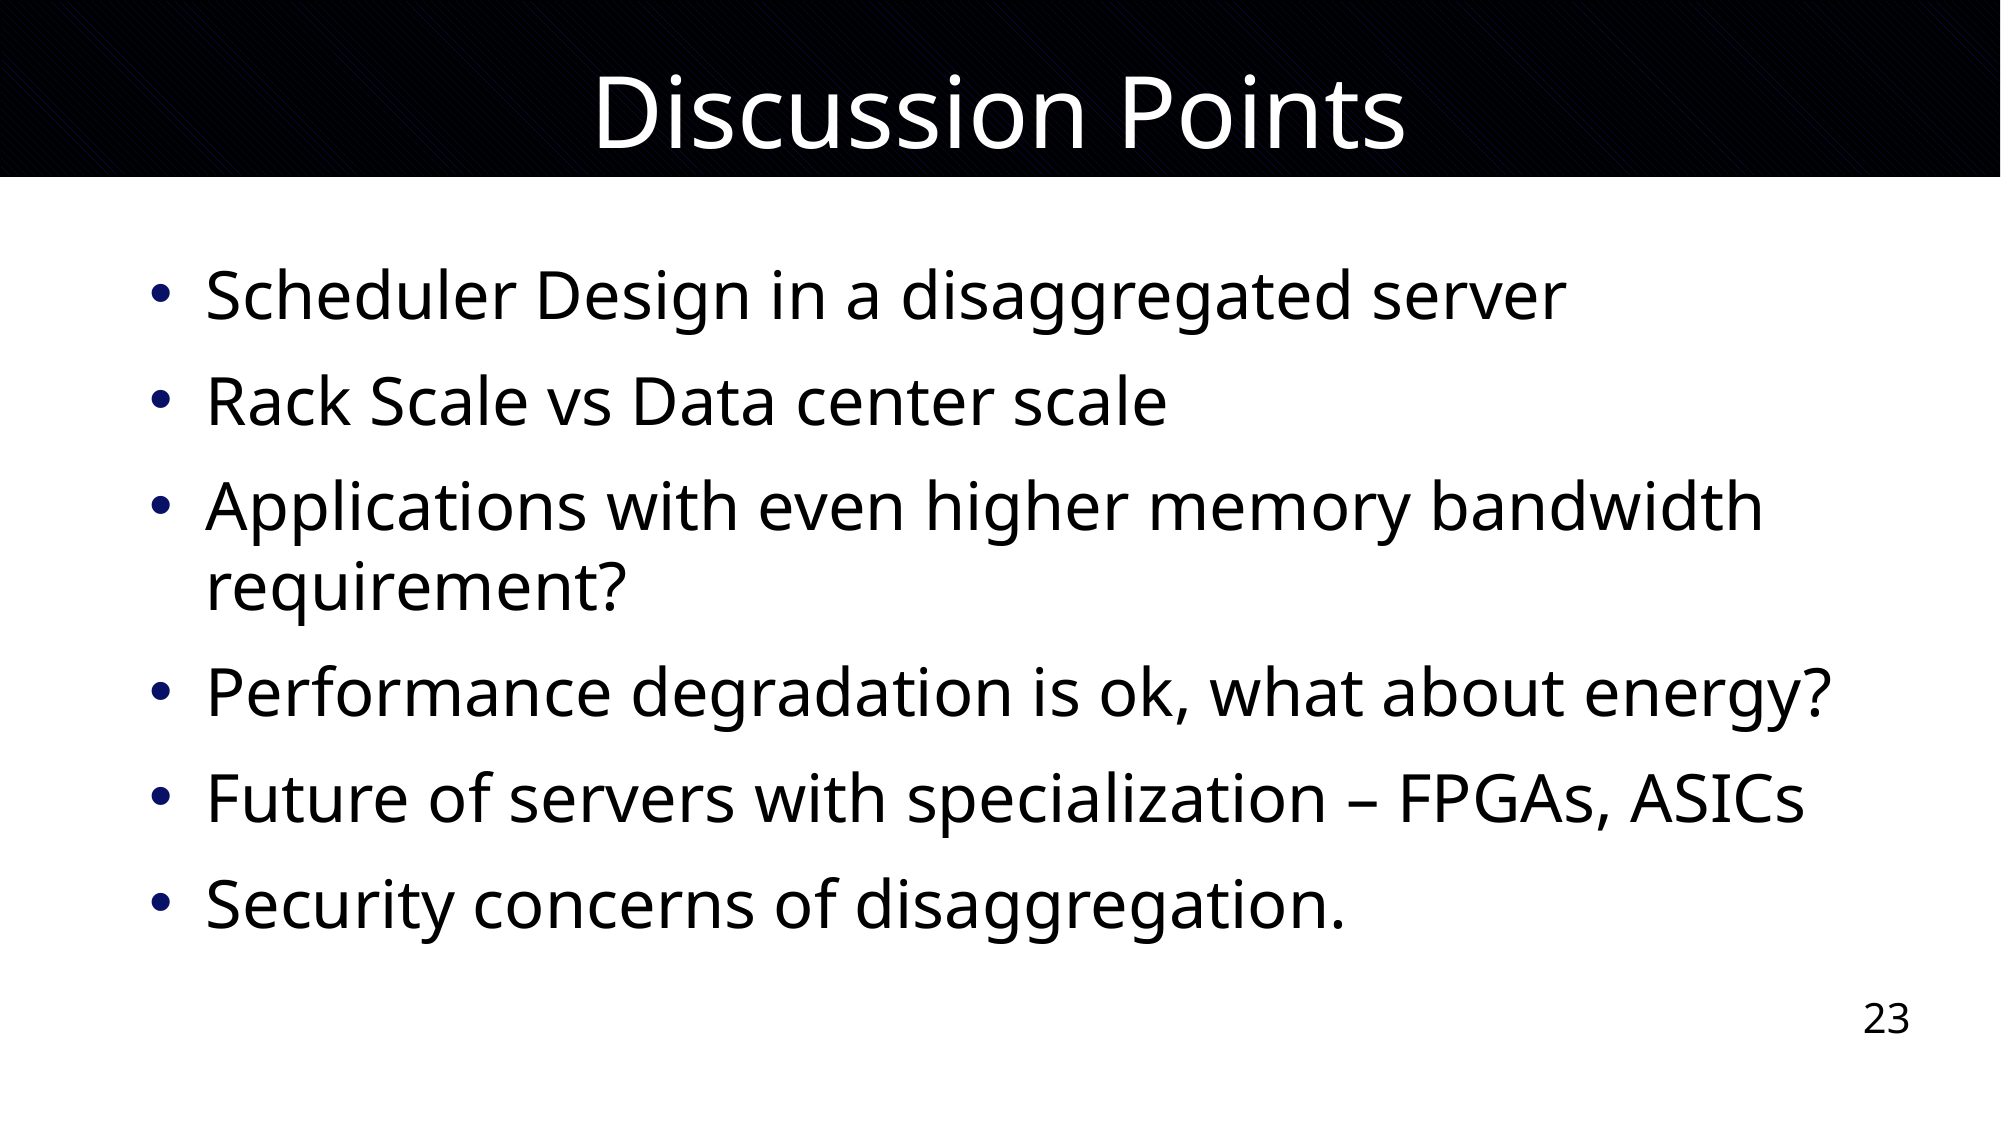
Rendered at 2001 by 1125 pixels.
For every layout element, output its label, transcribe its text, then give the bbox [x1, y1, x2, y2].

title Discussion Points [132, 16, 1868, 177]
slide_number 23 [1751, 970, 1926, 1051]
list Scheduler Design in a disaggregated server Rack Scale vs Data center scale Applications with even higher memory bandwidth requirement? Performance degradation is ok, what about energy? Future of servers with specialization – FPGAs, ASICs Security concerns of disaggregation. [134, 232, 1866, 962]
